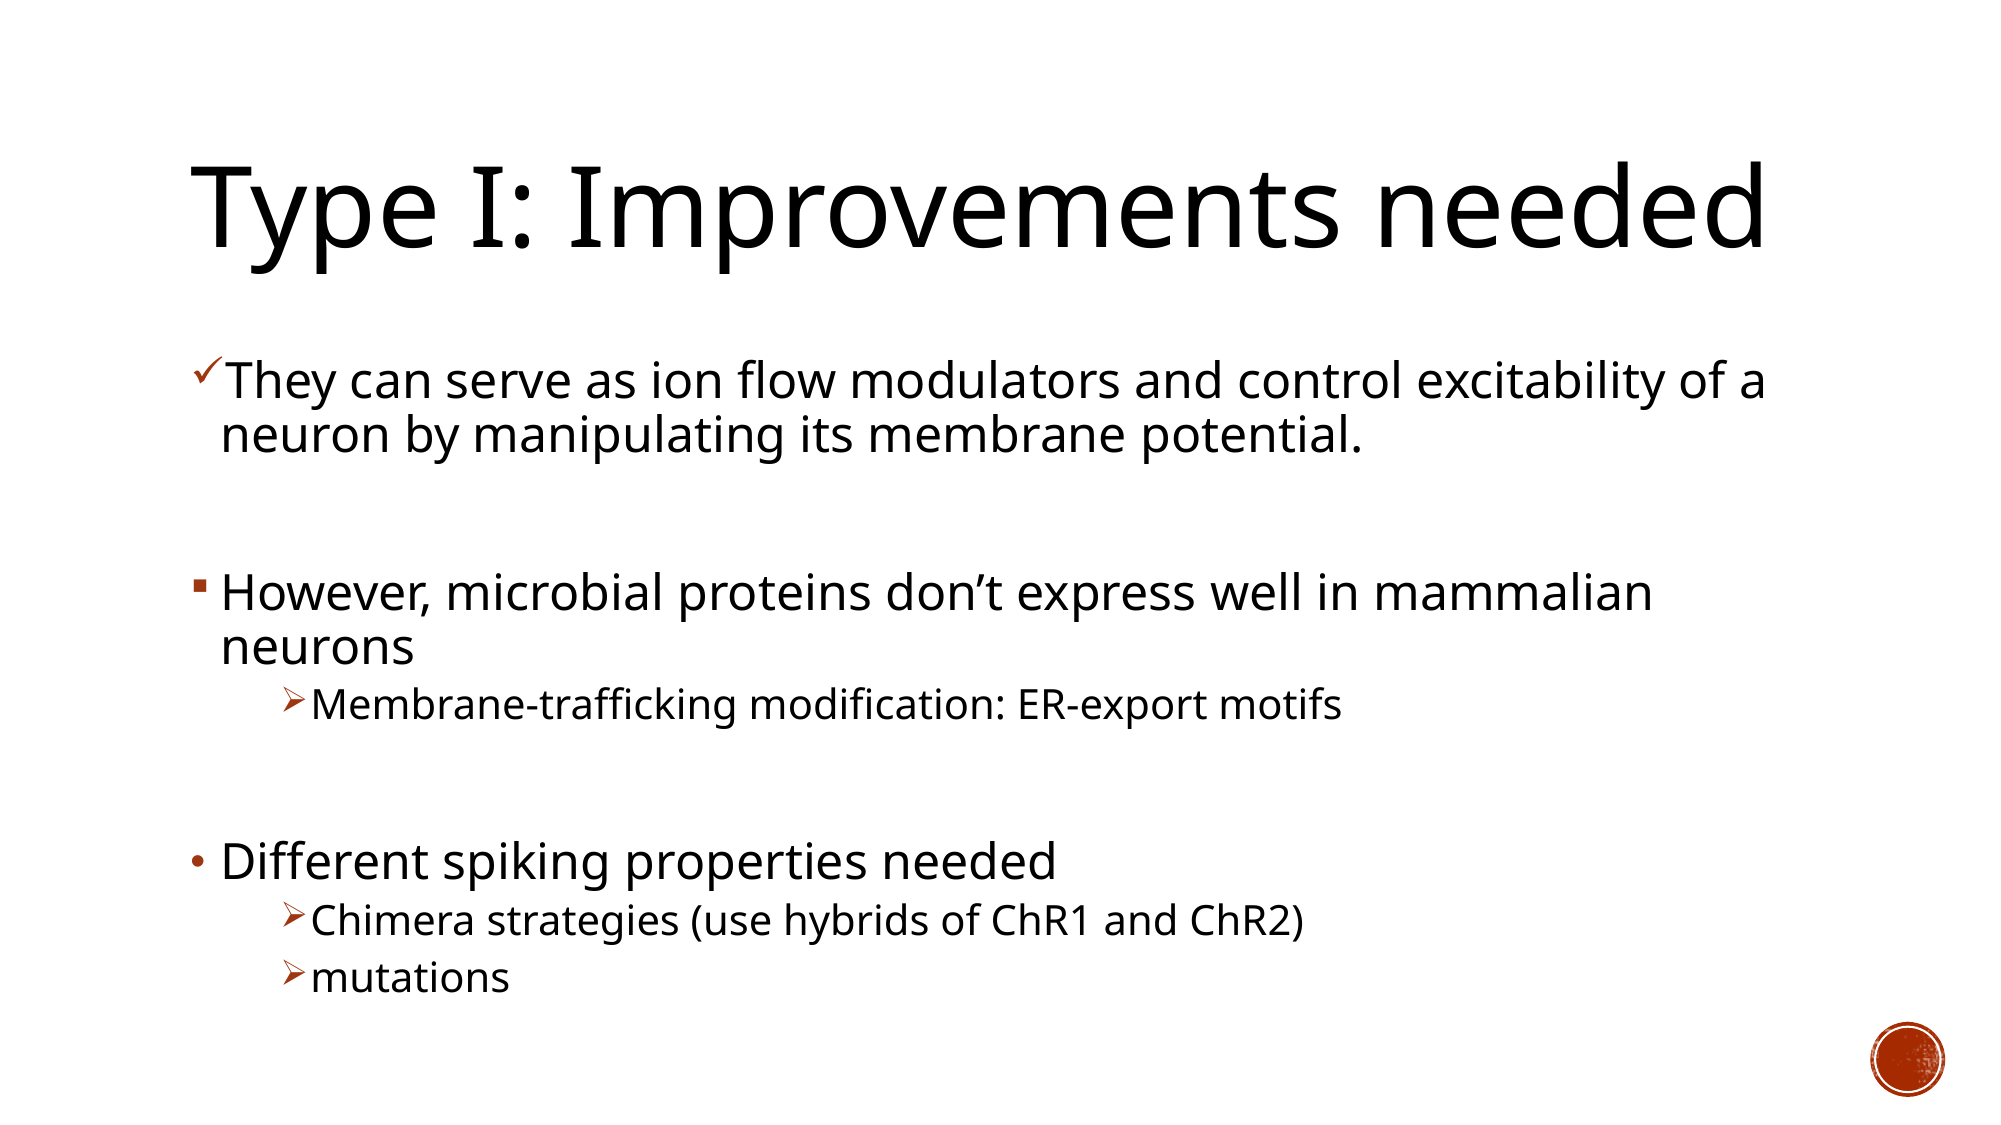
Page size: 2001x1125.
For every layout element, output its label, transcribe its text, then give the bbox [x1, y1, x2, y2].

title Type I: Improvements needed [175, 79, 1826, 344]
list They can serve as ion flow modulators and control excitability of a neuron by manipulating its membrane potential. However, microbial proteins don’t express well in mammalian neurons Membrane-trafficking modification: ER-export motifs Different spiking properties needed Chimera strategies (use hybrids of ChR1 and ChR2) mutations [175, 348, 1855, 1013]
